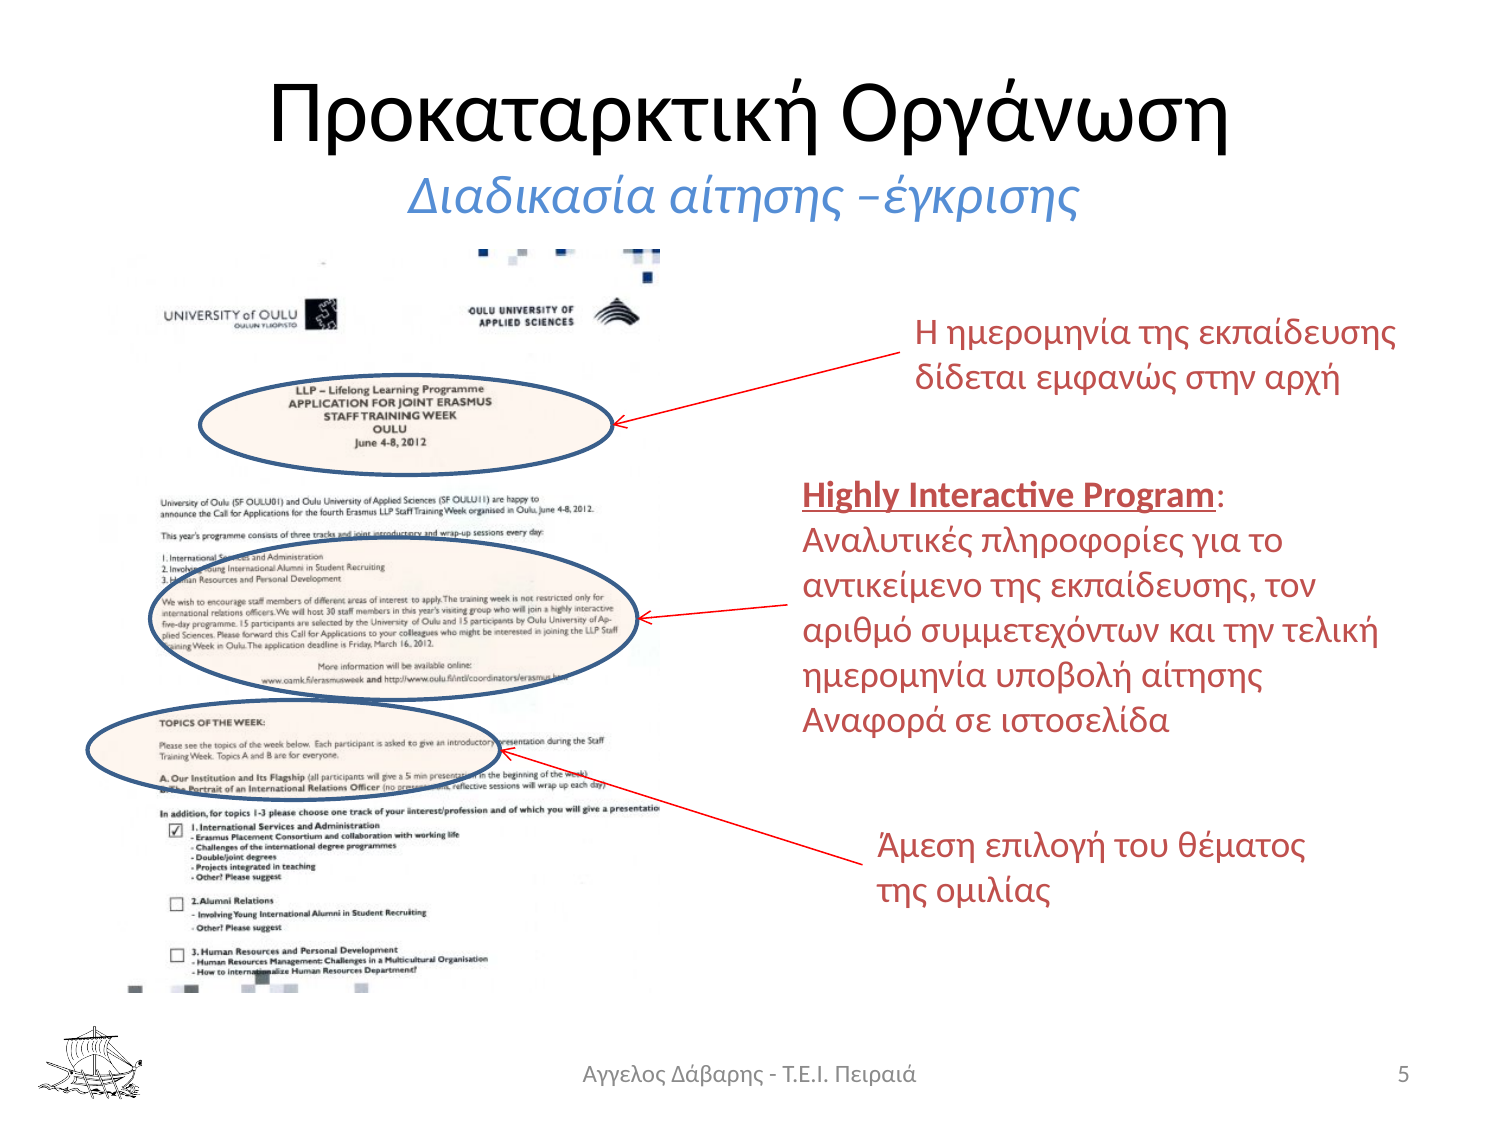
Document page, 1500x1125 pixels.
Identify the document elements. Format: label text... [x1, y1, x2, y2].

picture [37, 1024, 144, 1100]
slide_number 5 [1074, 1042, 1425, 1103]
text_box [499, 749, 863, 866]
text_box Η ημερομηνία της εκπαίδευσης δίδεται εμφανώς στην αρχή [899, 299, 1425, 405]
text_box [612, 352, 901, 426]
title Προκαταρκτική Οργάνωση Διαδικασία αίτησης –έγκρισης [75, 45, 1425, 233]
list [99, 249, 660, 993]
text_box Άμεση επιλογή του θέματος της ομιλίας [862, 812, 1338, 918]
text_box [637, 606, 788, 619]
text_box Highly Interactive Program: Αναλυτικές πληροφορίες για το αντικείμενο της εκπαίδευσης, τον αριθμό συμμετεχόντων και την τελική ημερομηνία υποβολή αίτησης Αναφορά σε ιστοσελίδα [787, 462, 1438, 748]
footer Αγγελος Δάβαρης - Τ.Ε.Ι. Πειραιά [512, 1042, 988, 1103]
text_box [85, 734, 94, 766]
